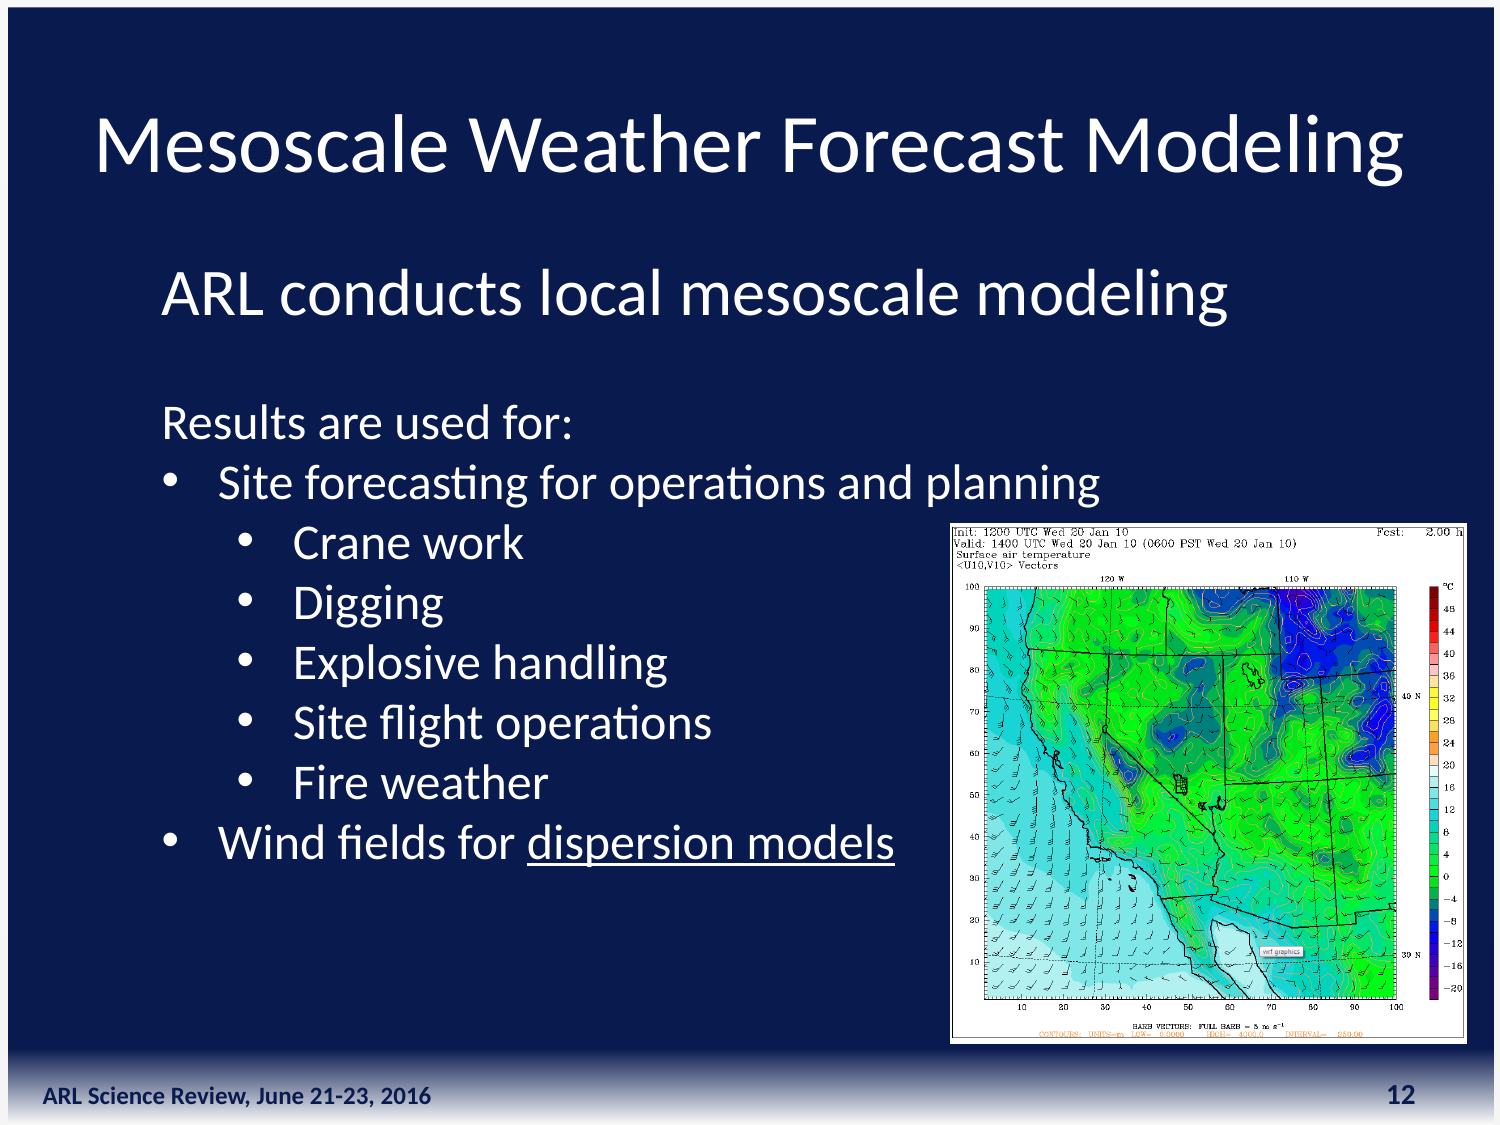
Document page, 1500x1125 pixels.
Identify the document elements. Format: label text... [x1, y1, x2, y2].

footer ARL Science Review, June 21-23, 2016 [0, 1065, 475, 1125]
title Mesoscale Weather Forecast Modeling [12, 45, 1488, 233]
text_box ARL conducts local mesoscale modeling Results are used for: Site forecasting for operations and planning Crane work Digging Explosive handling Site flight operations Fire weather Wind fields for dispersion models [146, 241, 1246, 937]
slide_number 12 [1080, 1062, 1431, 1123]
picture [949, 523, 1468, 1045]
